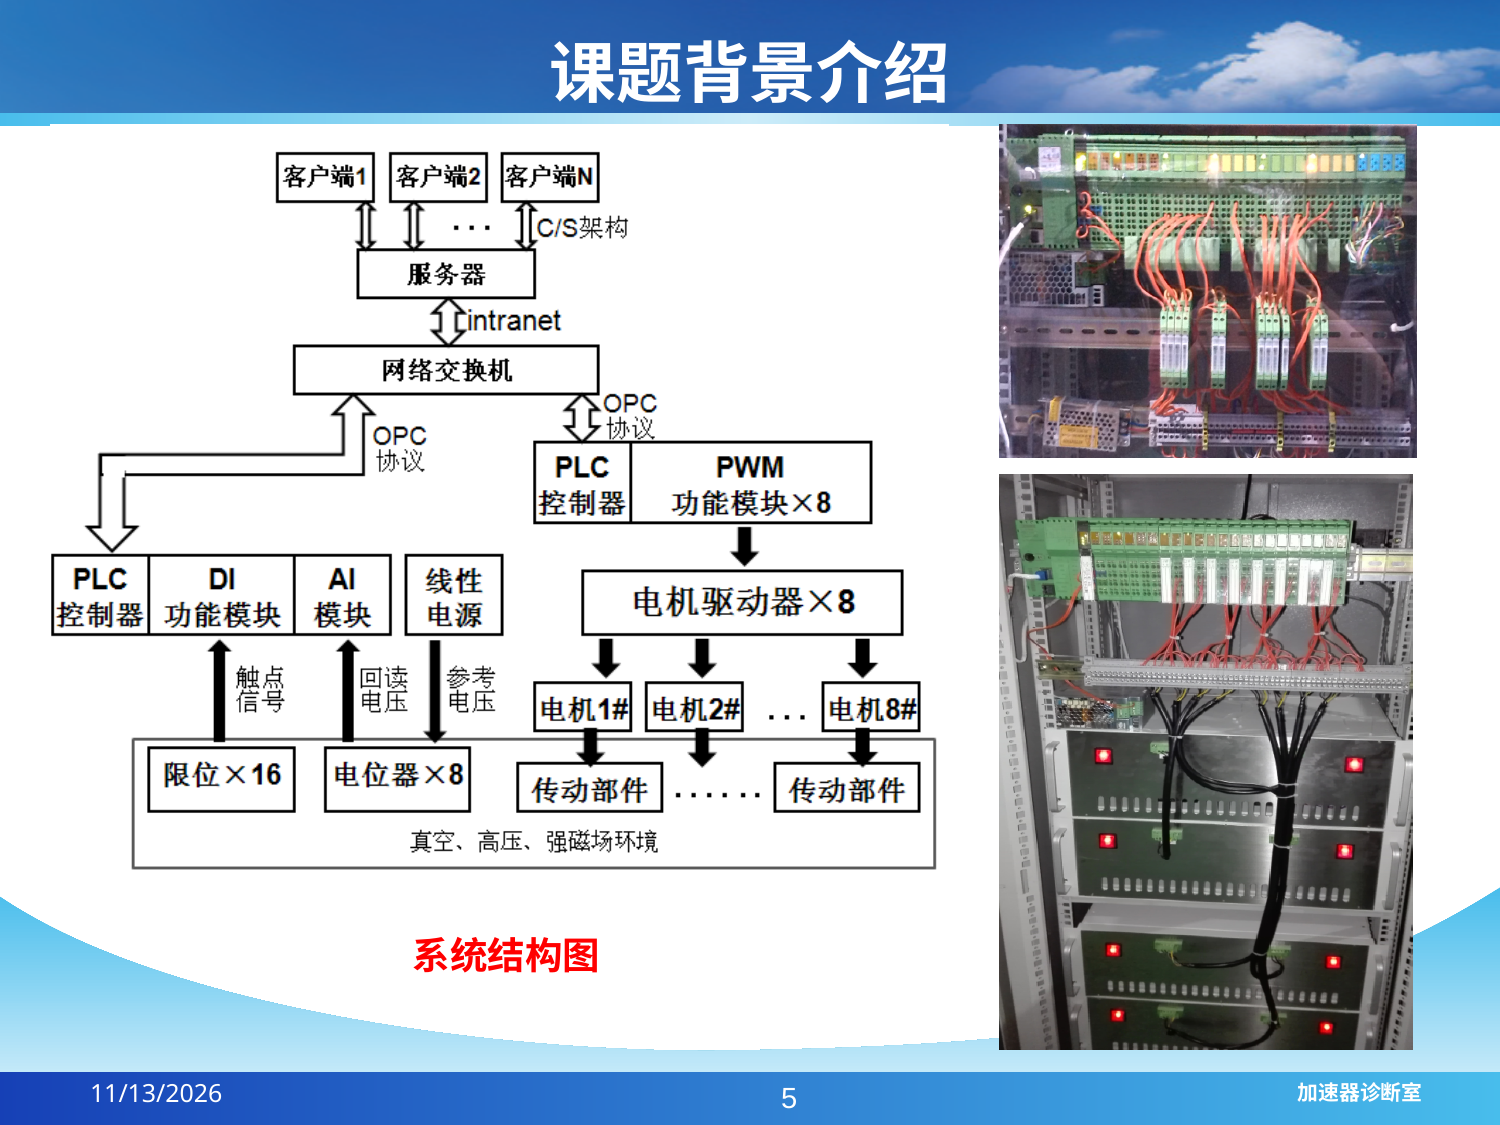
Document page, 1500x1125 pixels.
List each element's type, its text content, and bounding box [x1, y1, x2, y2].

slide_number 5 [462, 1072, 813, 1125]
title 课题背景介绍 [74, 24, 1426, 118]
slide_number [74, 1069, 426, 1123]
footer 加速器诊断室 [1037, 1072, 1438, 1125]
picture [0, 0, 1500, 114]
picture [999, 124, 1418, 458]
picture [49, 124, 949, 888]
picture [999, 474, 1413, 1051]
text_box 系统结构图 [262, 924, 750, 985]
